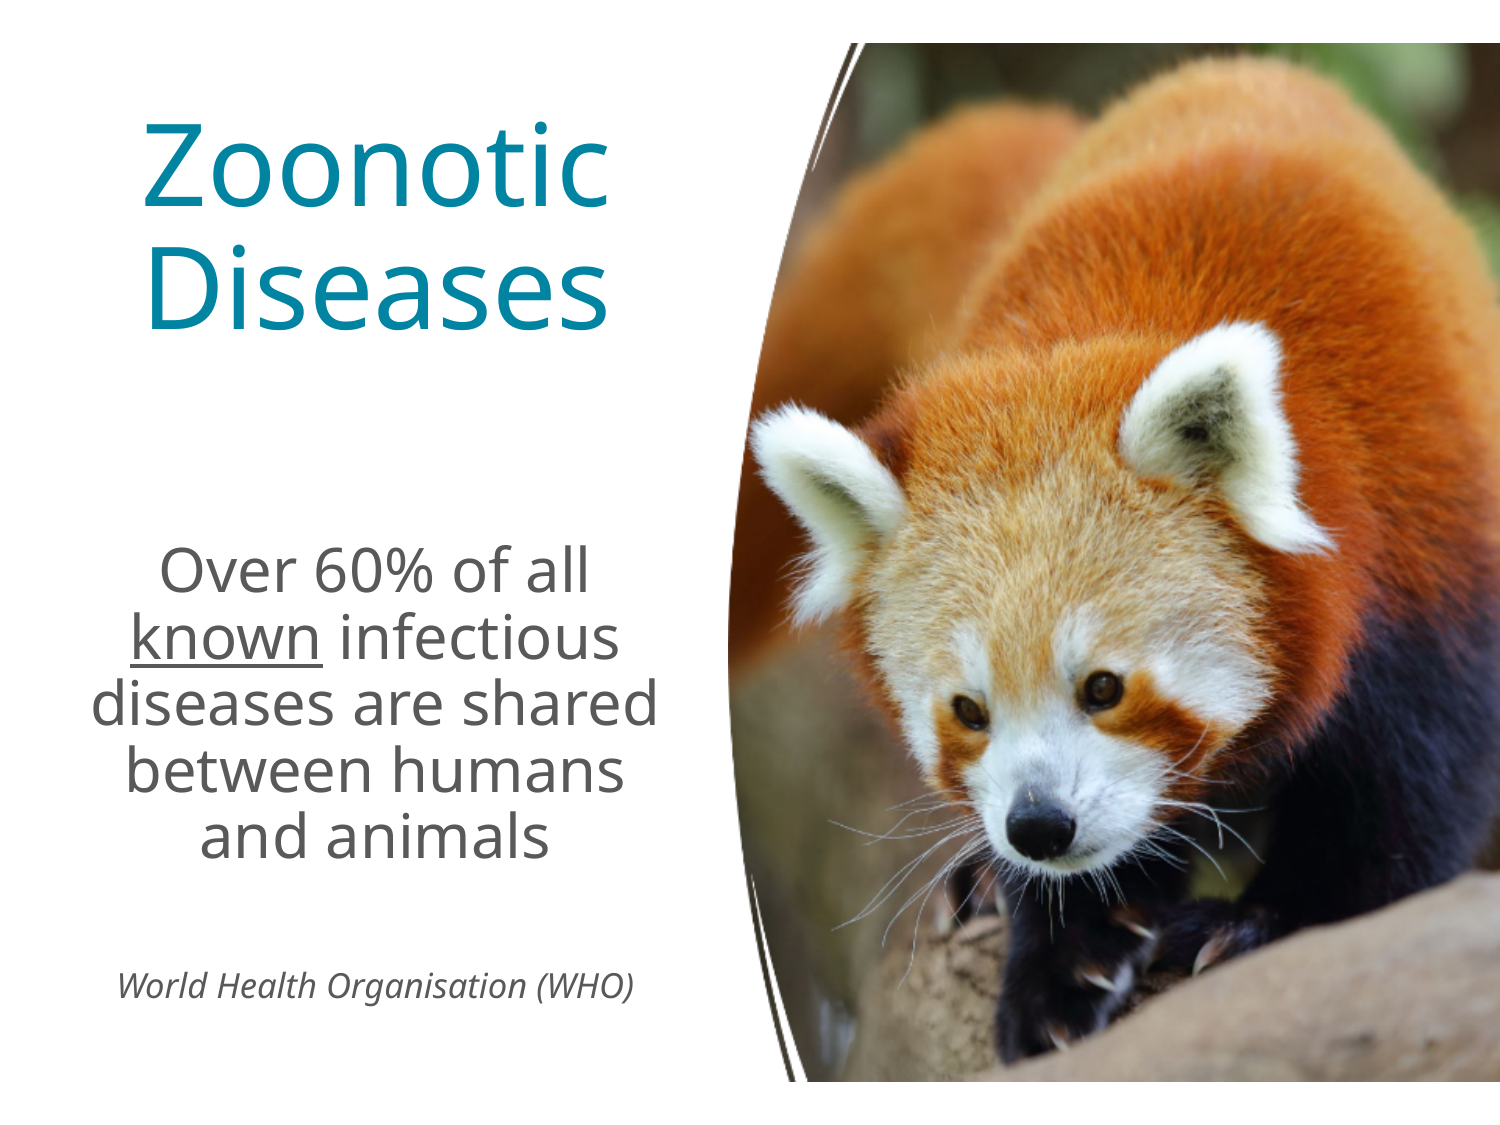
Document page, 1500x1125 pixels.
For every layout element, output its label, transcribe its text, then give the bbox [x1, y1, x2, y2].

picture [728, 43, 1500, 1082]
title Zoonotic Diseases [88, 106, 666, 362]
subtitle Over 60% of all known infectious diseases are shared between humans and animals World Health Organisation (WHO) [69, 448, 681, 1067]
